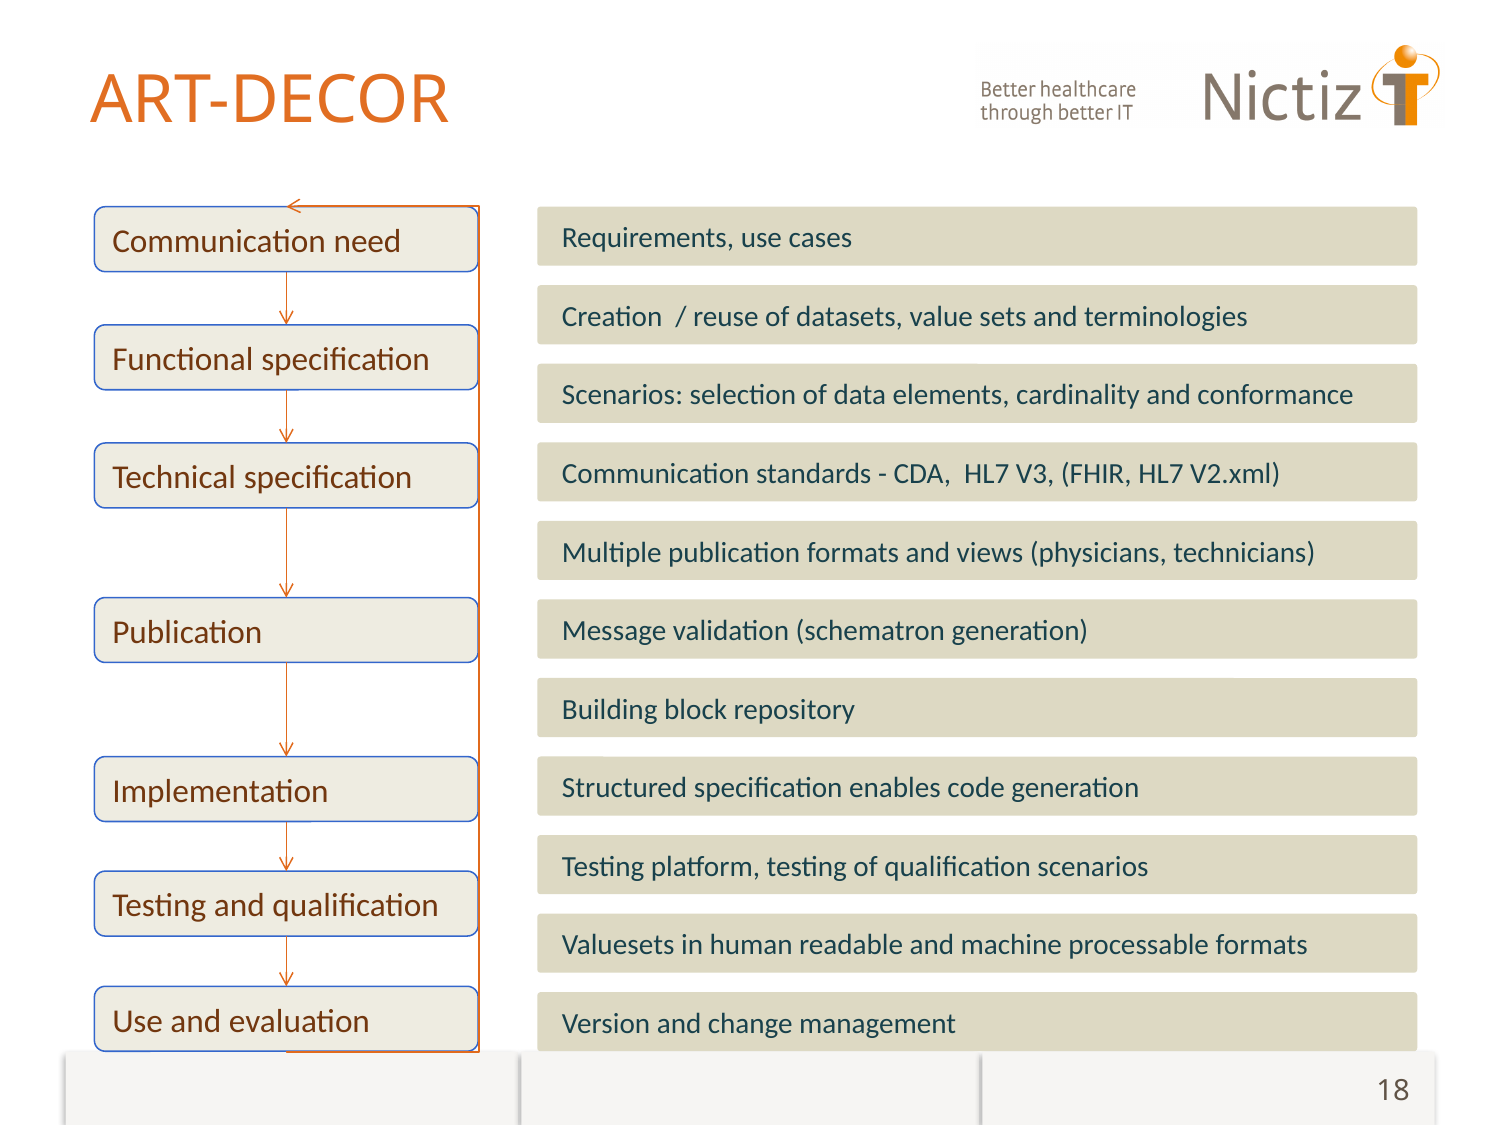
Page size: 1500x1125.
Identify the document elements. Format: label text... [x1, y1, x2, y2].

slide_number 18 [1290, 1060, 1425, 1121]
text_box Technical specification [93, 440, 481, 511]
text_box Scenarios: selection of data elements, cardinality and conformance [537, 363, 1418, 423]
text_box Testing and qualification [93, 869, 481, 939]
text_box Building block repository [537, 677, 1418, 738]
text_box Valuesets in human readable and machine processable formats [537, 913, 1418, 973]
text_box Communication need [93, 204, 481, 274]
text_box Publication [93, 595, 481, 627]
text_box Use and evaluation [93, 984, 481, 1054]
text_box Version and change management [537, 992, 1418, 1052]
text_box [0, 628, 709, 632]
text_box Functional specification [93, 322, 481, 392]
text_box Implementation [93, 754, 481, 824]
text_box Communication standards - CDA, HL7 V3, (FHIR, HL7 V2.xml) [537, 442, 1418, 502]
text_box Message validation (schematron generation) [537, 599, 1418, 659]
text_box Creation / reuse of datasets, value sets and terminologies [537, 285, 1418, 345]
text_box Publication [93, 640, 481, 665]
text_box Requirements, use cases [537, 206, 1418, 266]
text_box Multiple publication formats and views (physicians, technicians) [537, 520, 1418, 580]
text_box Testing platform, testing of qualification scenarios [537, 835, 1418, 895]
picture [975, 42, 1445, 128]
title ART-DECOR [74, 47, 1426, 161]
text_box Structured specification enables code generation [537, 756, 1418, 816]
